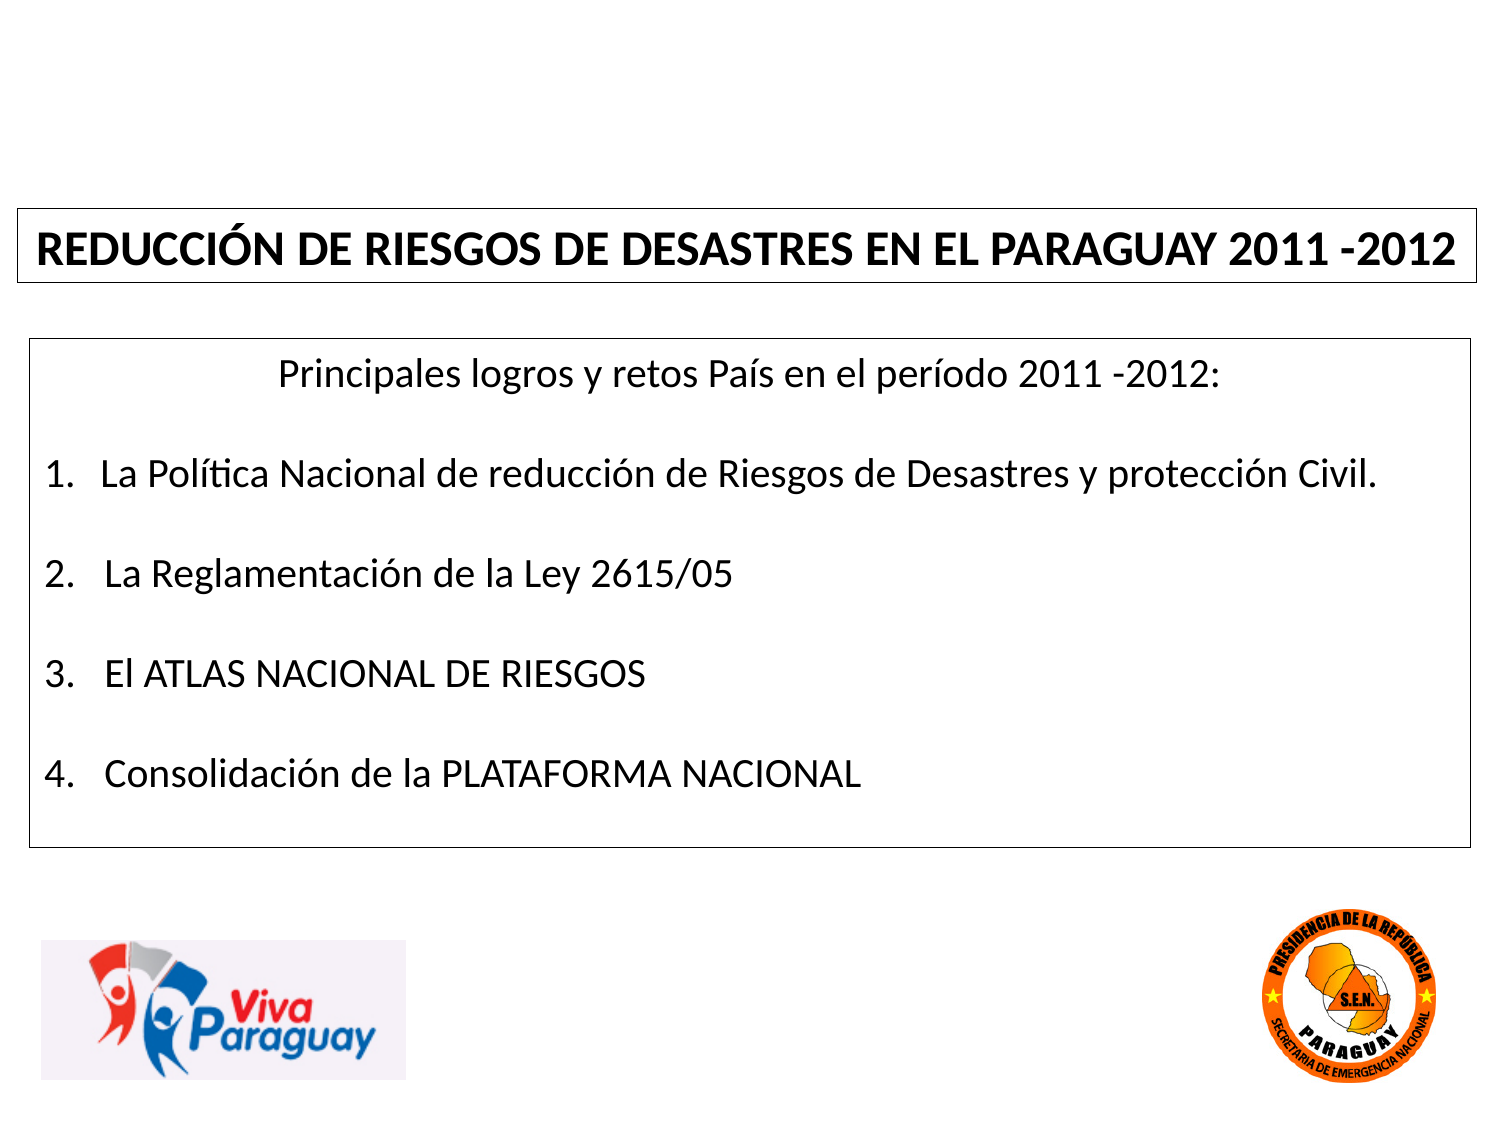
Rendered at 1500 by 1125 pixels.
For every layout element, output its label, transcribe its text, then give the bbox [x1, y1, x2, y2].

picture [41, 940, 406, 1080]
text_box Principales logros y retos País en el período 2011 -2012: La Política Nacional de reducción de Riesgos de Desastres y protección Civil. 2. La Reglamentación de la Ley 2615/05 3. El ATLAS NACIONAL DE RIESGOS 4. Consolidación de la PLATAFORMA NACIONAL [29, 338, 1471, 848]
text_box REDUCCIÓN DE RIESGOS DE DESASTRES EN EL PARAGUAY 2011 -2012 [17, 208, 1477, 283]
picture [1261, 909, 1436, 1083]
